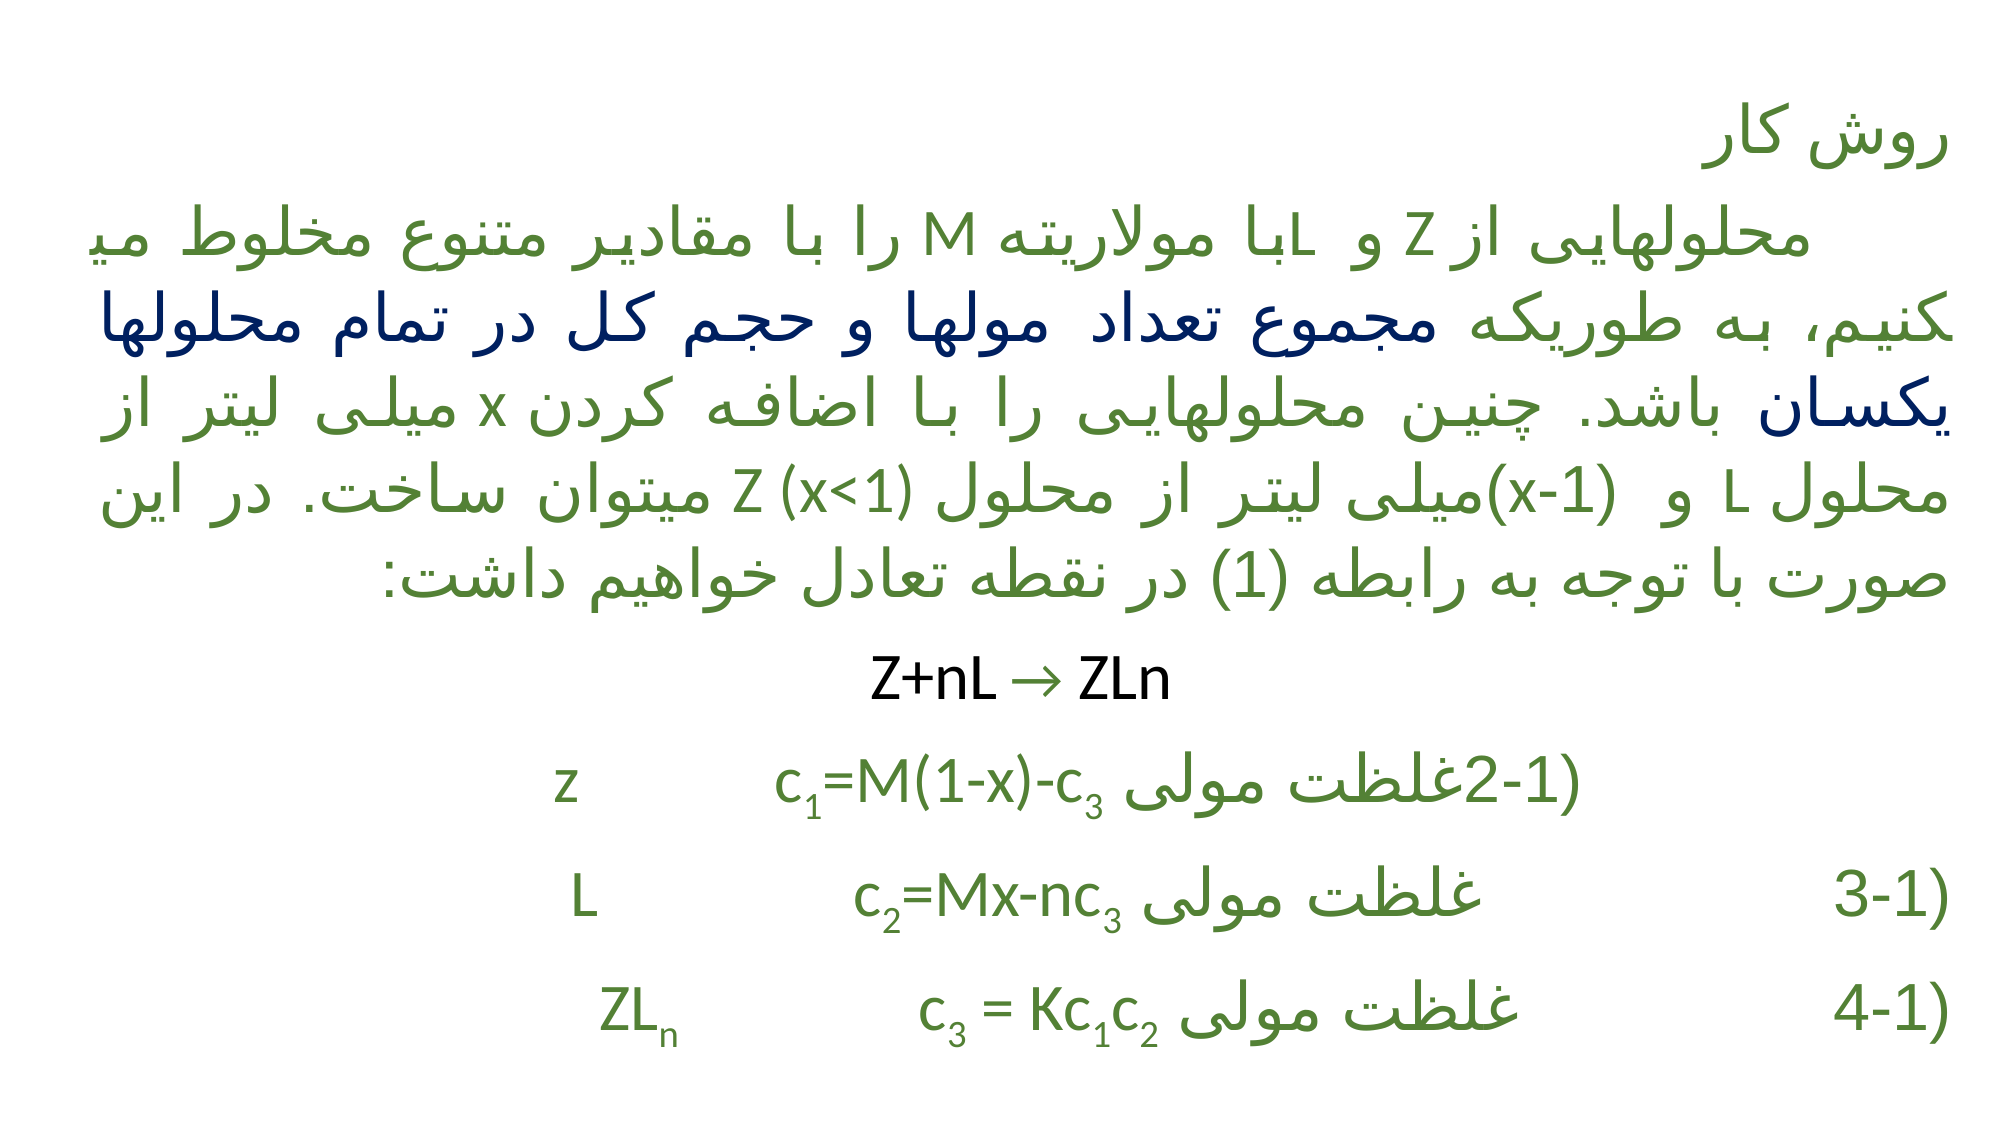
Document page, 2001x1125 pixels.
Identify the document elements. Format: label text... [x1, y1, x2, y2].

text_box روش کار محلول­هایی از Z و Lبا مولاریته M را با مقادیر متنوع مخلوط می­کنیم، به طوریکه مجموع تعداد مول­ها و حجم کل در تمام محلول­ها یکسان باشد. چنین محلول­هایی را با اضافه کردن x میلی لیتر از محلول L و (1-x)میلی لیتر از محلول Z (x<1) می­توان ساخت. در این صورت با توجه به رابطه (1) در نقطه تعادل خواهیم داشت: Z+nL → ZLn (2-1غلظت مولی z c1=M(1-x)-c3 (3-1 غلظت مولی L c2=Mx-nc3 (4-1 غلظت مولی ZLn c3 = Kc1c2 [75, 73, 1968, 1125]
